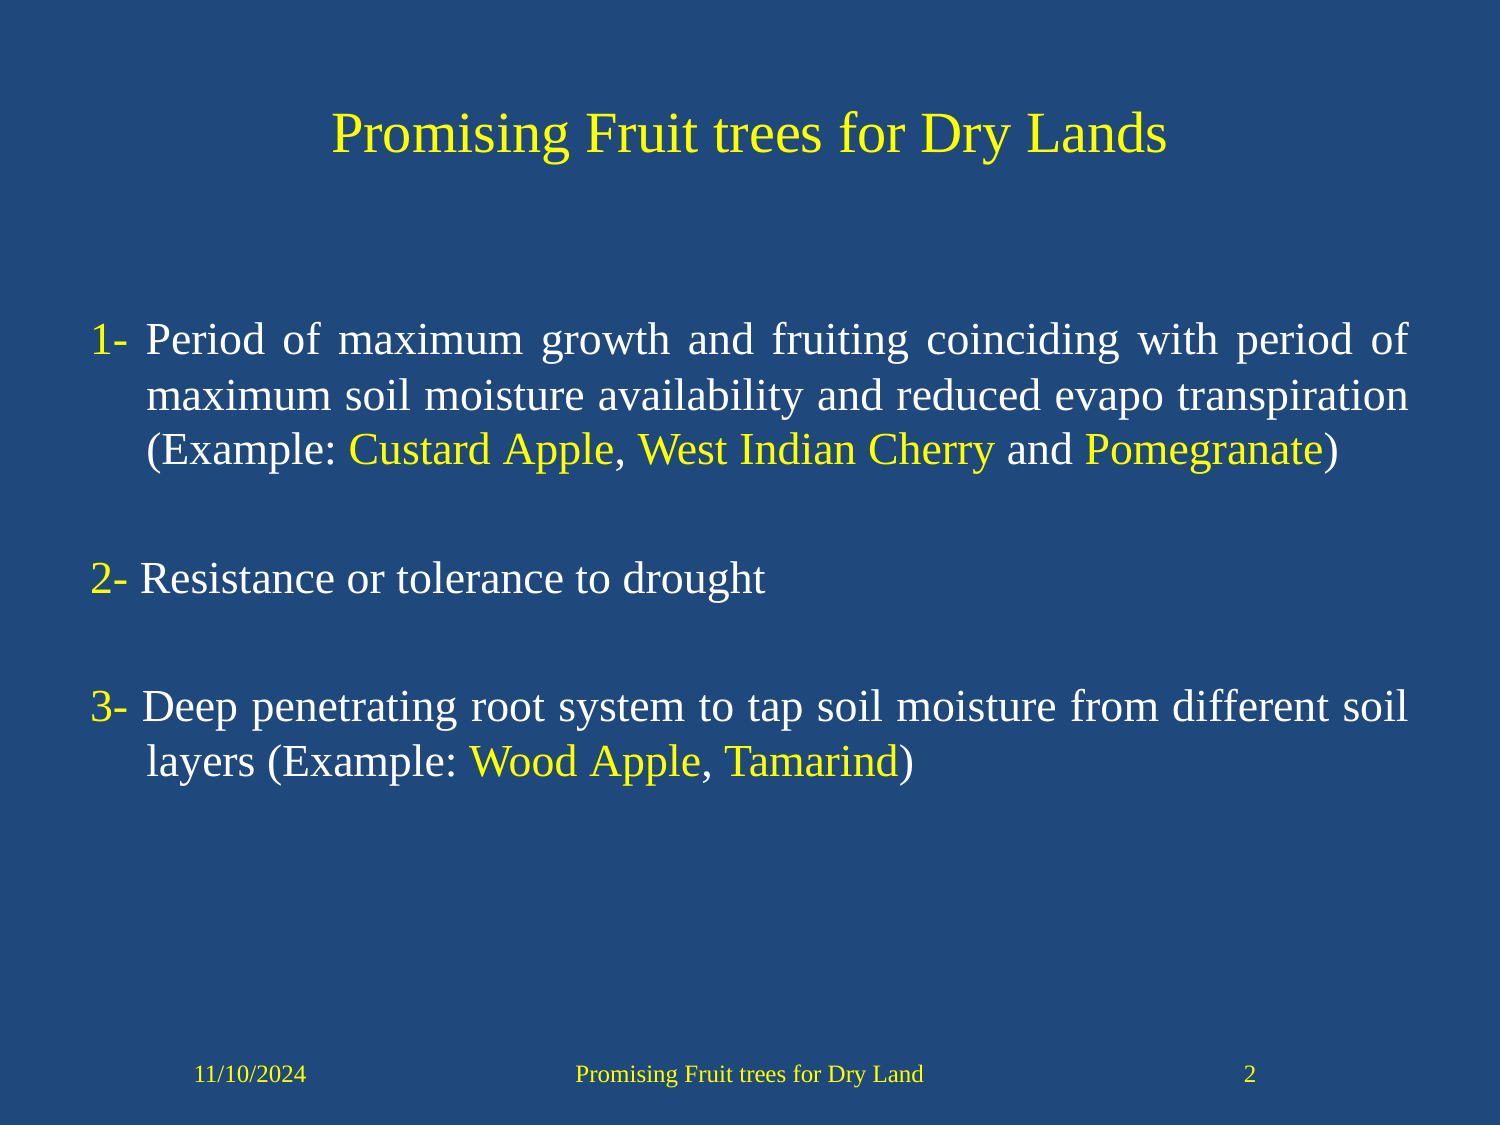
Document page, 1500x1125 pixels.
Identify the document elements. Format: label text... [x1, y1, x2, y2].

title Promising Fruit trees for Dry Lands [75, 45, 1425, 213]
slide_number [75, 1042, 425, 1103]
footer Promising Fruit trees for Dry Land [512, 1042, 988, 1103]
list 1- Period of maximum growth and fruiting coinciding with period of maximum soil moisture availability and reduced evapo transpiration (Example: Custard Apple, West Indian Cherry and Pomegranate) 2- Resistance or tolerance to drought 3- Deep penetrating root system to tap soil moisture from different soil layers (Example: Wood Apple, Tamarind) [75, 237, 1425, 1005]
slide_number 2 [1074, 1042, 1425, 1103]
